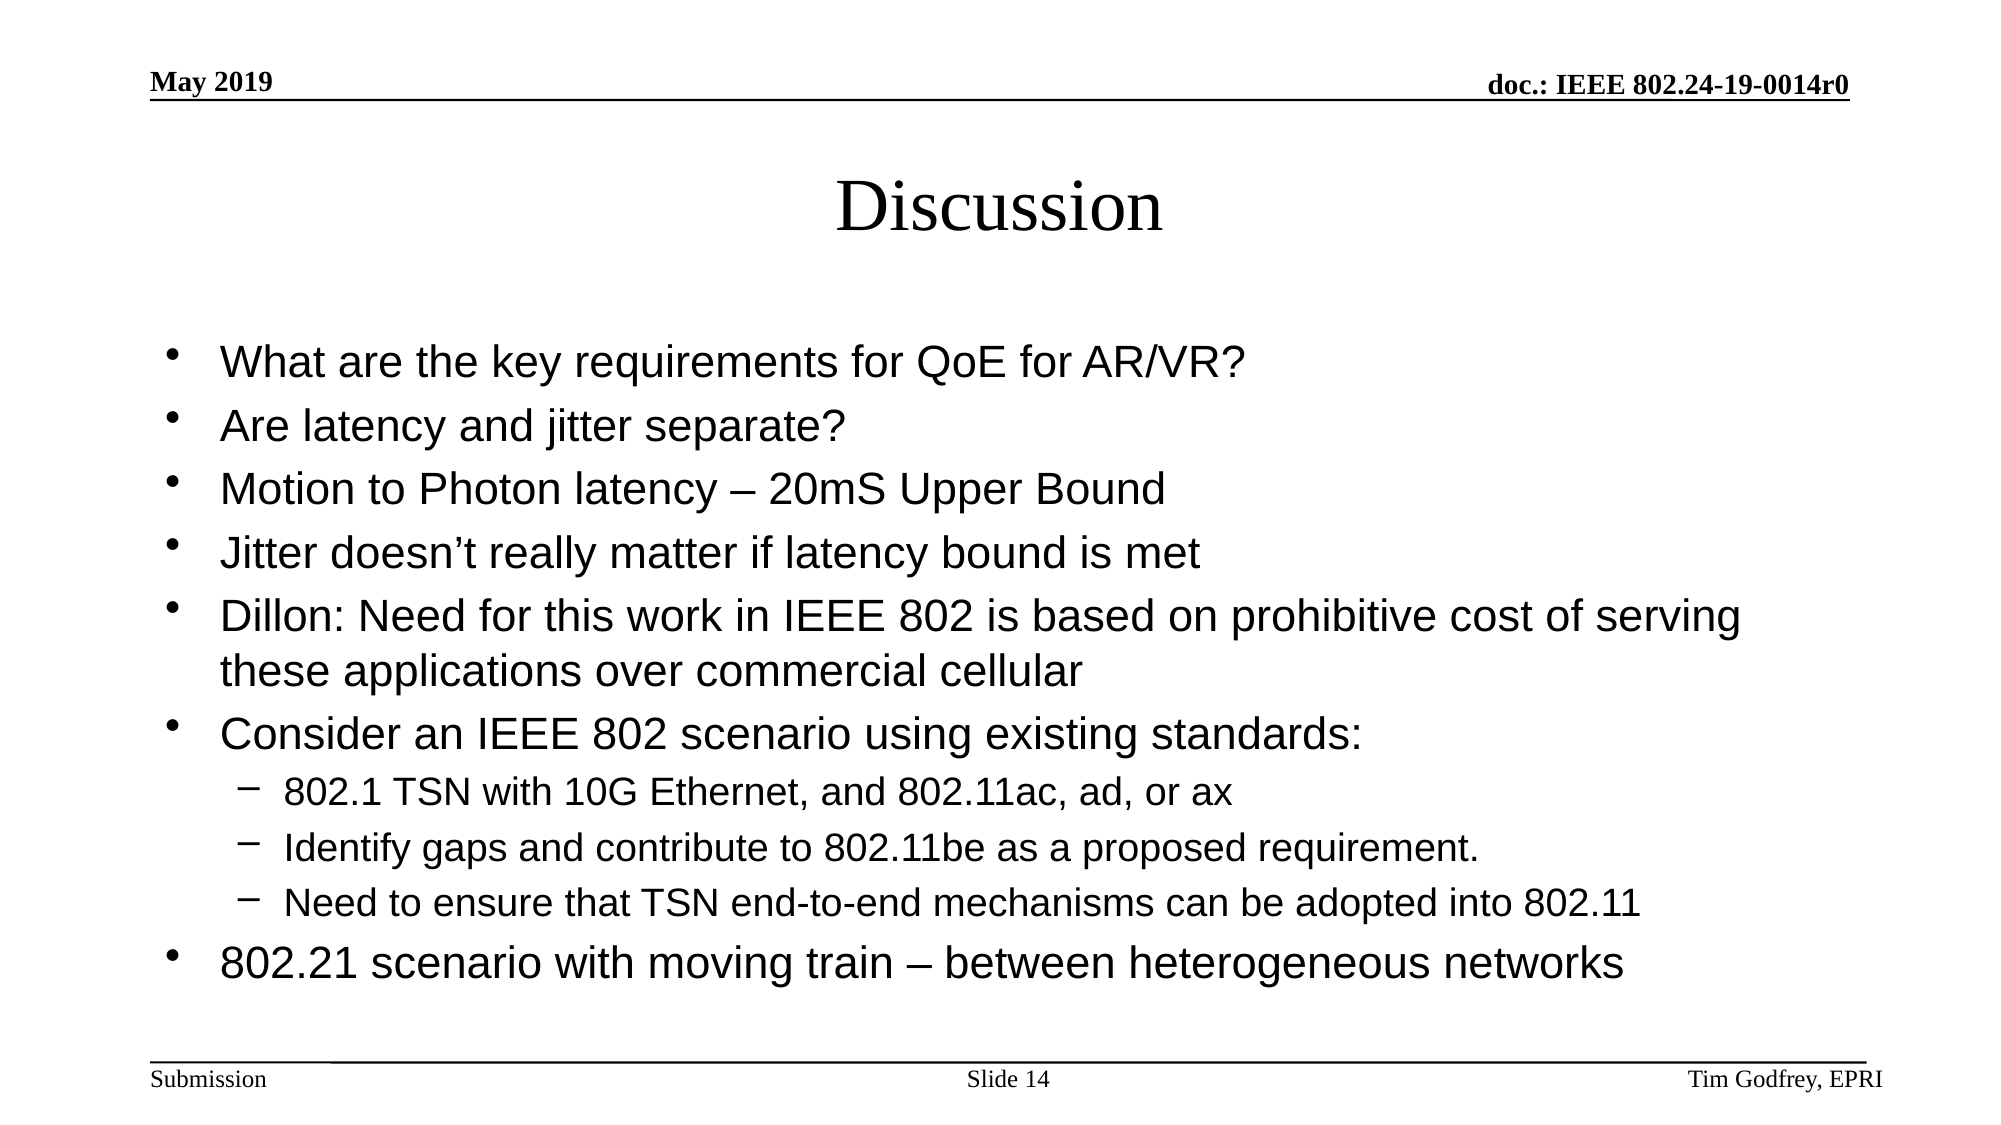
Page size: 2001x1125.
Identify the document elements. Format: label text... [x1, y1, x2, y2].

slide_number Slide 14 [937, 1062, 1079, 1108]
list What are the key requirements for QoE for AR/VR? Are latency and jitter separate? Motion to Photon latency – 20mS Upper Bound Jitter doesn’t really matter if latency bound is met Dillon: Need for this work in IEEE 802 is based on prohibitive cost of serving these applications over commercial cellular Consider an IEEE 802 scenario using existing standards: 802.1 TSN with 10G Ethernet, and 802.11ac, ad, or ax Identify gaps and contribute to 802.11be as a proposed requirement. Need to ensure that TSN end-to-end mechanisms can be adopted into 802.11 802.21 scenario with moving train – between heterogeneous networks [150, 324, 1850, 1000]
footer Tim Godfrey, EPRI [1200, 1062, 1884, 1108]
title Discussion [150, 112, 1850, 288]
